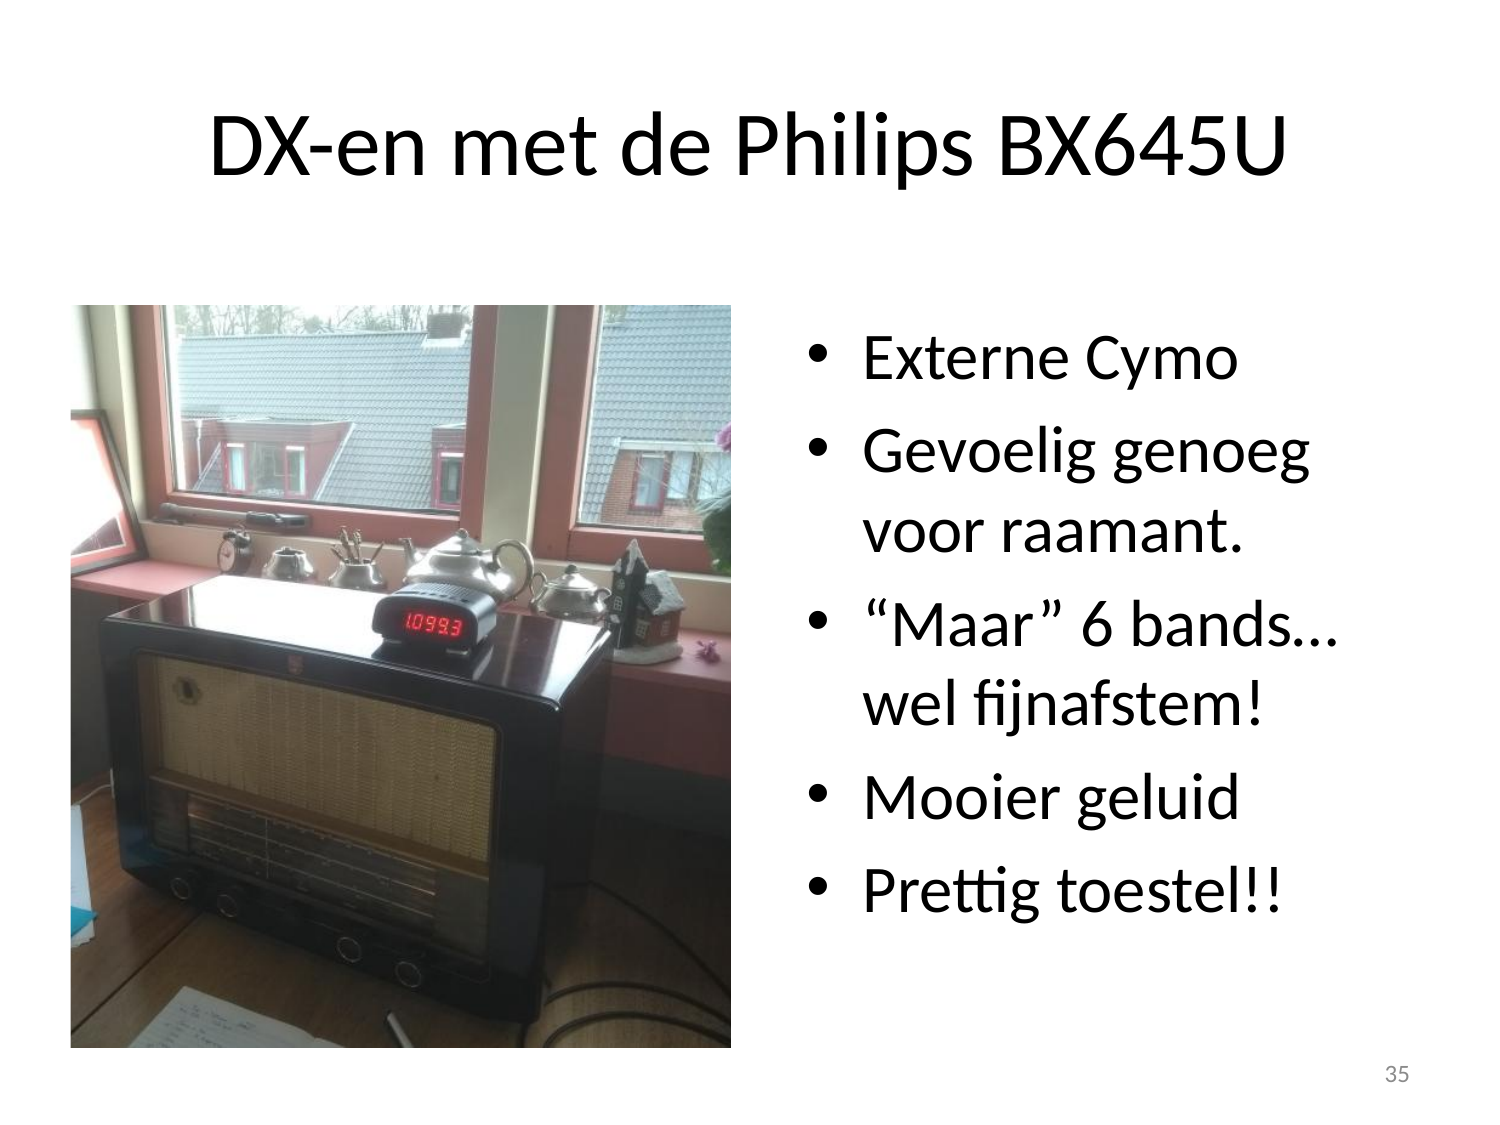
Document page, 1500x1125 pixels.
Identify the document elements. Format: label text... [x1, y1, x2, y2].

slide_number 35 [1074, 1042, 1425, 1103]
list Externe Cymo Gevoelig genoeg voor raamant. “Maar” 6 bands… wel fijnafstem! Mooier geluid Prettig toestel!! [791, 305, 1359, 1048]
picture [70, 304, 732, 1048]
title DX-en met de Philips BX645U [75, 45, 1425, 233]
